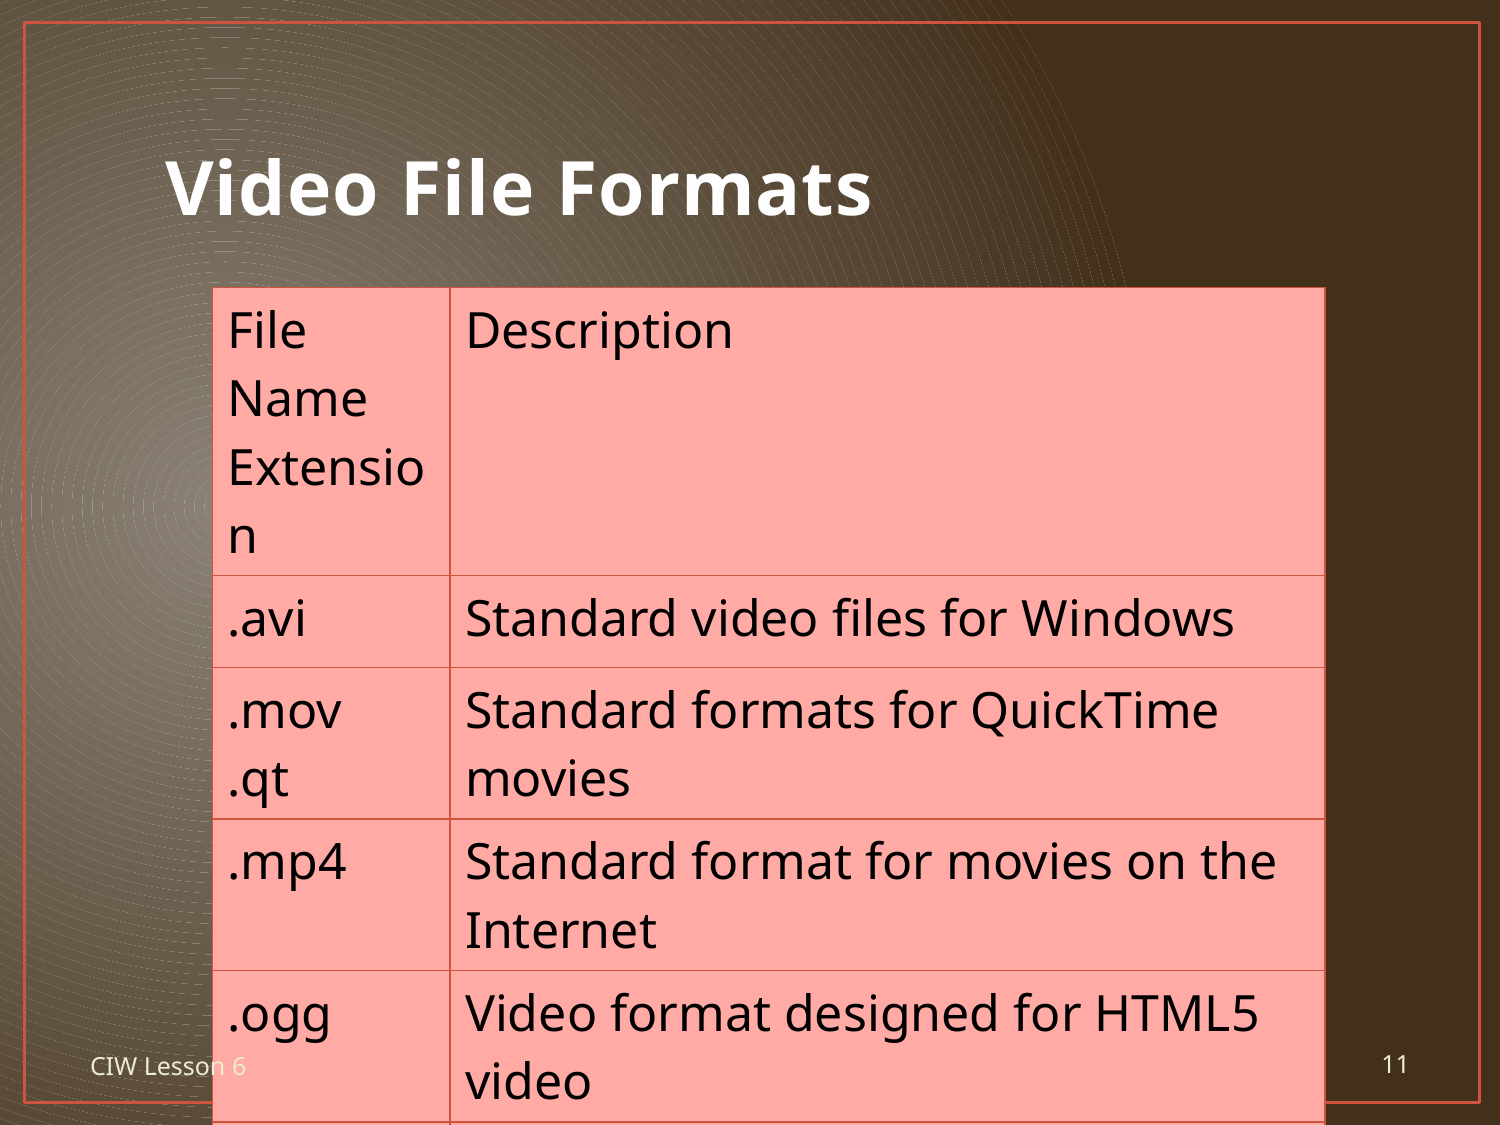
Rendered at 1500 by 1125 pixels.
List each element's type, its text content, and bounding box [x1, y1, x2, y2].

table_cell Standard format for movies on the Internet [451, 820, 1324, 970]
table_cell Standard formats for QuickTime movies [451, 668, 1324, 818]
title Video File Formats [150, 50, 1350, 238]
table_cell Standard video files for Windows [451, 576, 1324, 667]
table_header Description [451, 288, 1324, 575]
table_cell .ogg [213, 971, 449, 1121]
table_cell .avi [213, 576, 449, 667]
slide_number CIW Lesson 6 [75, 1035, 425, 1096]
table_cell .mp4 [213, 820, 449, 970]
table_cell Video format designed for HTML5 video [451, 971, 1324, 1121]
table_header File Name Extension [213, 288, 449, 575]
slide_number 11 [1074, 1035, 1425, 1096]
footer MBSH Mr. Schmidt [464, 1035, 1036, 1096]
table_cell .mov .qt [213, 668, 449, 818]
